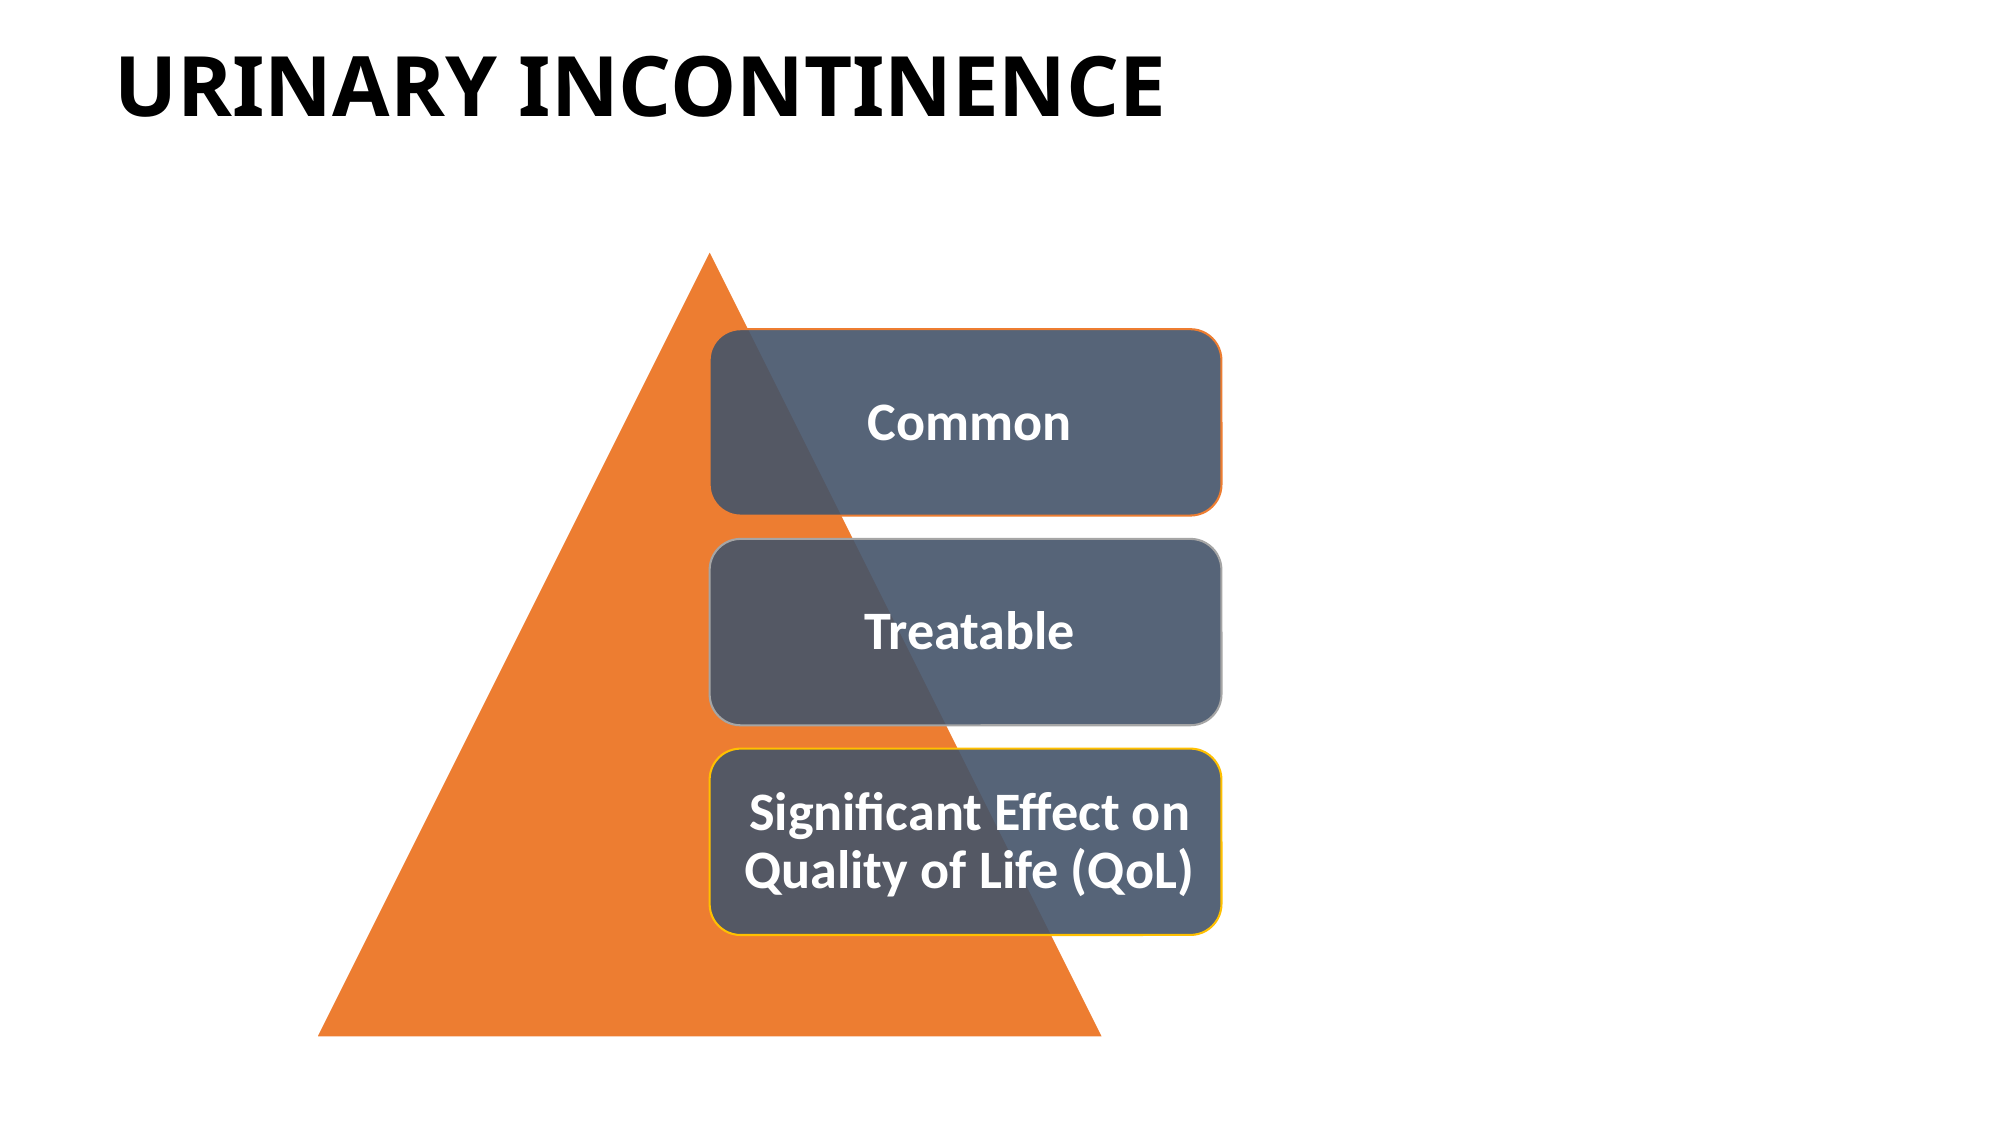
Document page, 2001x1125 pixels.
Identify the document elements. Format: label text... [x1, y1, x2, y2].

text_box URINARY INCONTINENCE [99, 37, 1450, 175]
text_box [212, 249, 1325, 1038]
